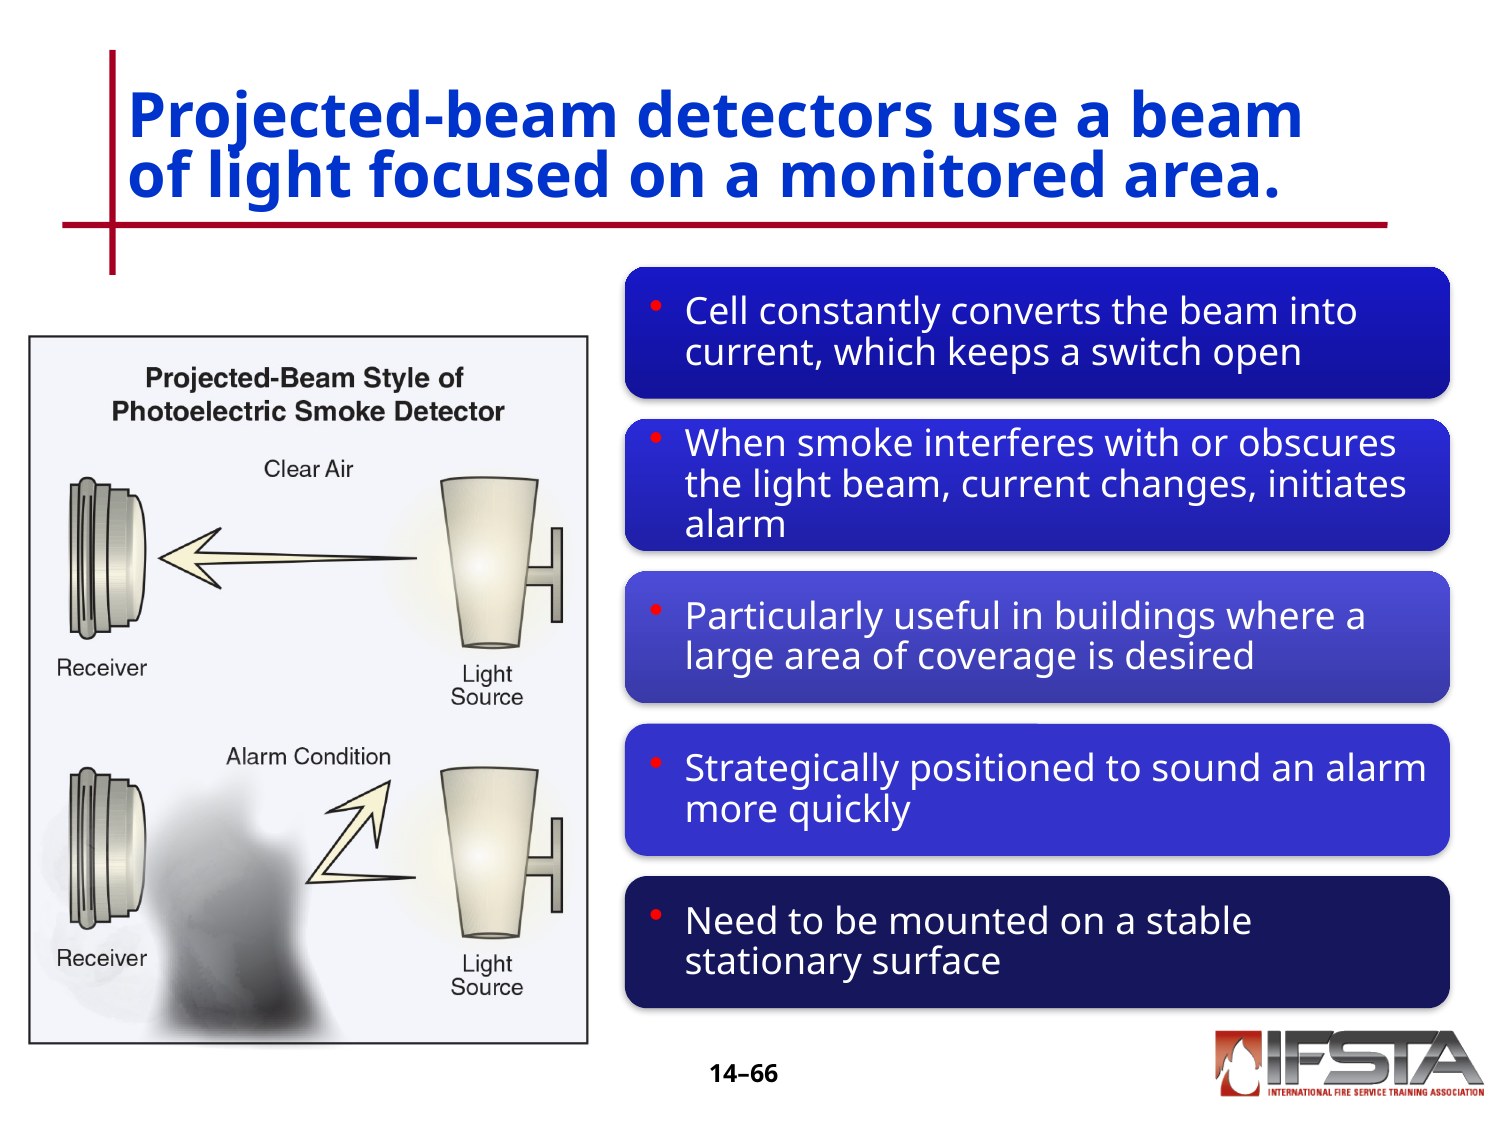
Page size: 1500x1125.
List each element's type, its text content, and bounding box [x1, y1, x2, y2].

slide_number 14–65 [587, 1050, 900, 1125]
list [22, 329, 594, 1051]
picture [1215, 1030, 1485, 1099]
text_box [624, 262, 1451, 1013]
title Projected-beam detectors use a beam of light focused on a monitored area. [112, 82, 1388, 233]
